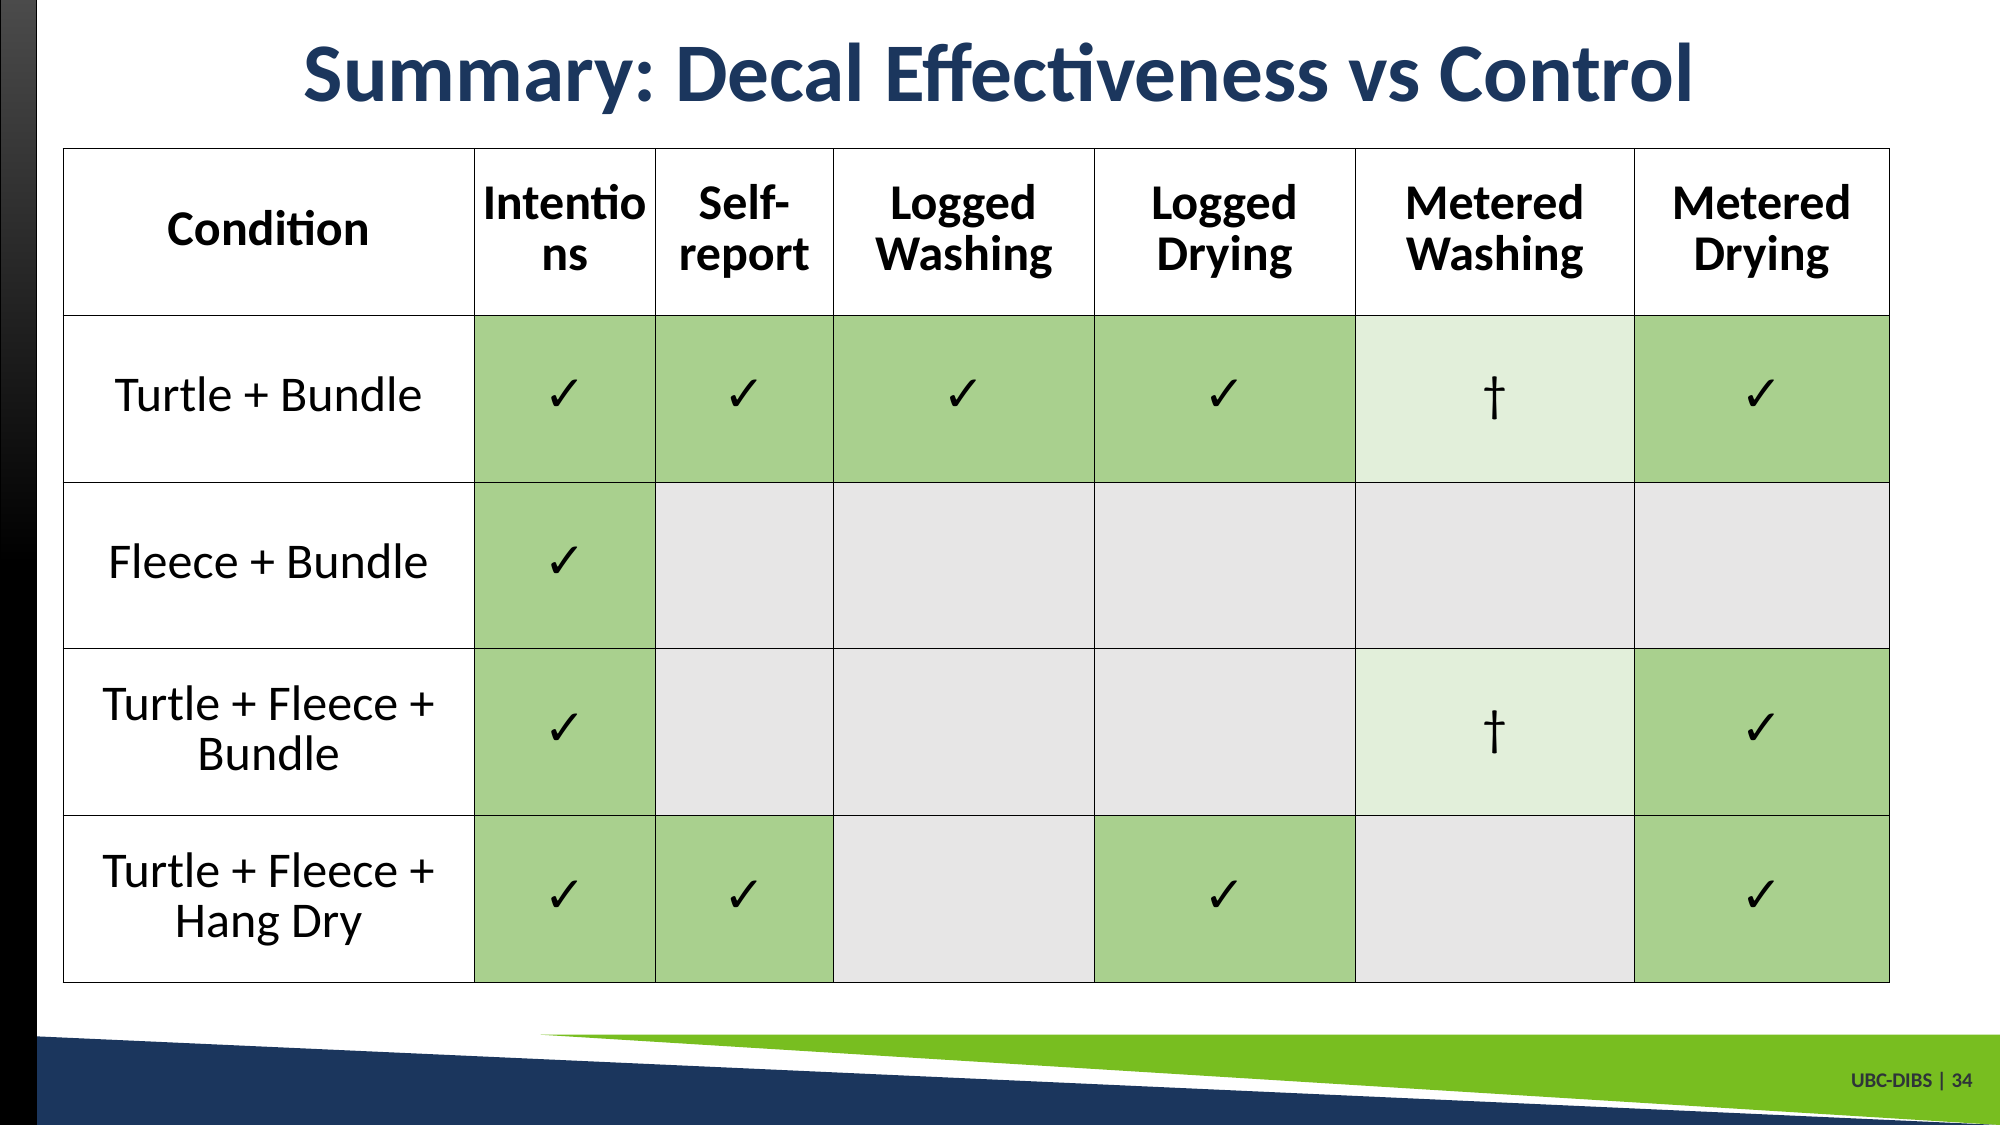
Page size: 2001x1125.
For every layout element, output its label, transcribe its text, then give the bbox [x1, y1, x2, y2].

table_cell ✓ [475, 316, 655, 482]
table_cell ✓ [475, 816, 655, 982]
table_cell ✓ [656, 816, 833, 982]
table_cell ✓ [1635, 816, 1889, 982]
table_cell ✓ [656, 316, 833, 482]
table_cell ✓ [1095, 816, 1355, 982]
table_header Logged Washing [834, 149, 1094, 315]
table_cell ✓ [1635, 316, 1889, 482]
text_box [0, 0, 37, 1125]
table_cell ✓ [1635, 649, 1889, 815]
table_cell [1356, 483, 1634, 648]
table_cell ✓ [1095, 316, 1355, 482]
table_cell [834, 816, 1094, 982]
table_header Metered Drying [1635, 149, 1889, 315]
table_cell † [1356, 316, 1634, 482]
table_cell [656, 649, 833, 815]
table_header Intentions [475, 149, 655, 315]
table_cell Turtle + Fleece + Bundle [64, 649, 474, 815]
table_header Self-report [656, 149, 833, 315]
table_cell [1095, 649, 1355, 815]
table_cell ✓ [475, 649, 655, 815]
table_header Logged Drying [1095, 149, 1355, 315]
table_cell [834, 649, 1094, 815]
table_cell [1635, 483, 1889, 648]
table_cell [834, 483, 1094, 648]
table_header Metered Washing [1356, 149, 1634, 315]
title Summary: Decal Effectiveness vs Control [37, 0, 2000, 149]
table_header Condition [64, 149, 474, 315]
table_cell Fleece + Bundle [64, 483, 474, 648]
table_cell Turtle + Fleece + Hang Dry [64, 816, 474, 982]
table_cell † [1356, 649, 1634, 815]
table_cell Turtle + Bundle [64, 316, 474, 482]
table_cell ✓ [475, 483, 655, 648]
table_cell [1095, 483, 1355, 648]
table_cell [656, 483, 833, 648]
table_cell ✓ [834, 316, 1094, 482]
table_cell [1356, 816, 1634, 982]
